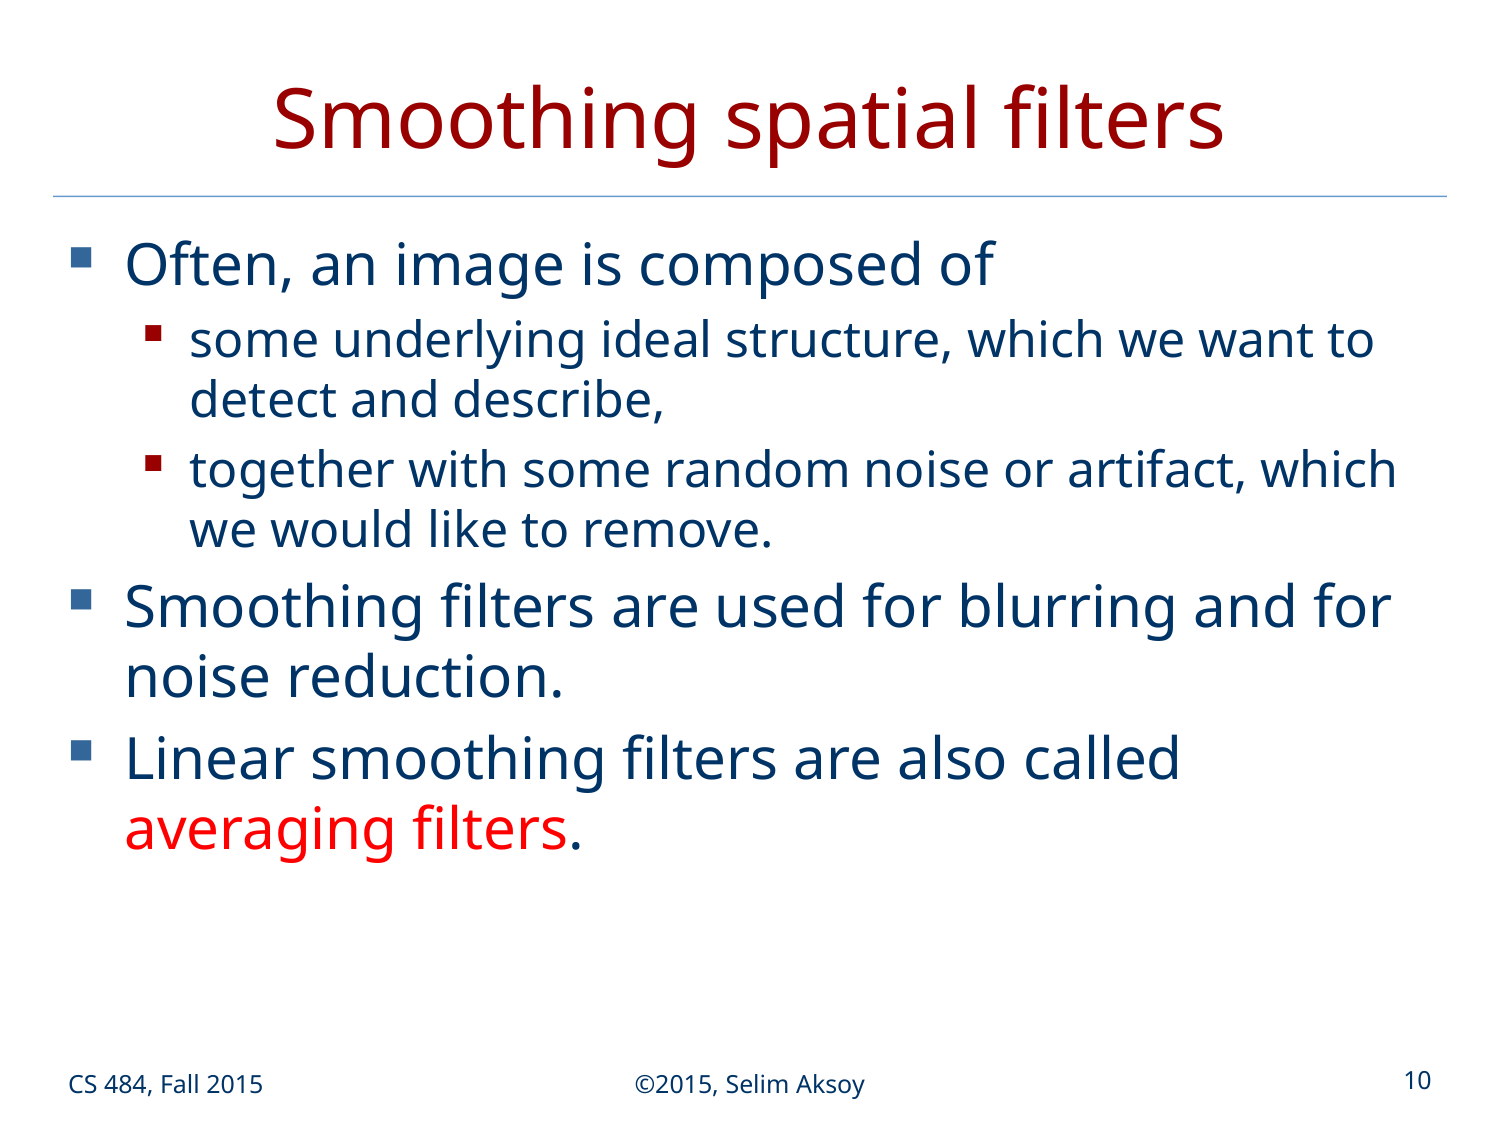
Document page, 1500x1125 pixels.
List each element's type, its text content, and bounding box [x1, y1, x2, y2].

slide_number 10 [1134, 1052, 1448, 1107]
list Often, an image is composed of some underlying ideal structure, which we want to detect and describe, together with some random noise or artifact, which we would like to remove. Smoothing filters are used for blurring and for noise reduction. Linear smoothing filters are also called averaging filters. [53, 220, 1447, 1035]
title Smoothing spatial filters [53, 31, 1447, 173]
footer ©2015, Selim Aksoy [511, 1052, 988, 1107]
slide_number CS 484, Fall 2015 [52, 1052, 366, 1107]
